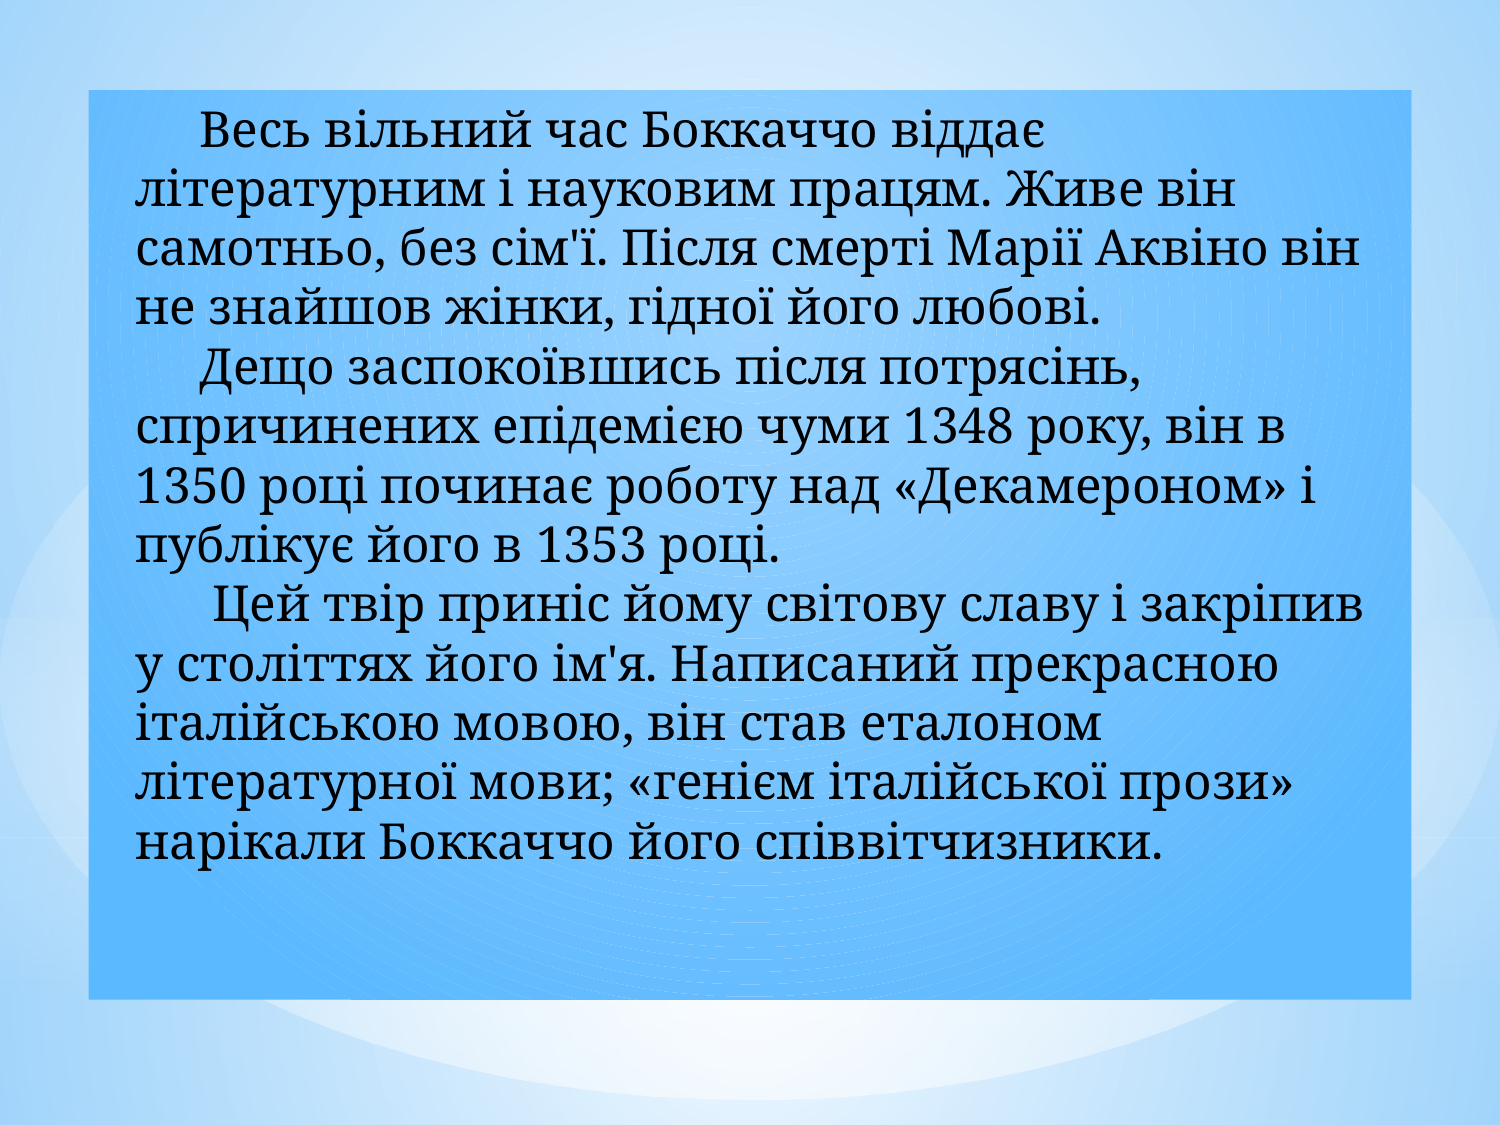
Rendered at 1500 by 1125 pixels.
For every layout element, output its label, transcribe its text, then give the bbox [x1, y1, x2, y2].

list Весь вільний час Боккаччо віддає літературним і науковим працям. Живе він самотньо, без сім'ї. Після смерті Марії Аквіно він не знайшов жінки, гідної його любові. Дещо заспокоївшись після потрясінь, спричинених епідемією чуми 1348 року, він в 1350 році починає роботу над «Декамероном» і публікує його в 1353 році. Цей твір приніс йому світову славу і закріпив у століттях його ім'я. Написаний прекрасною італійською мовою, він став еталоном літературної мови; «генієм італійської прози» нарікали Боккаччо його співвітчизники. [88, 90, 1412, 1000]
